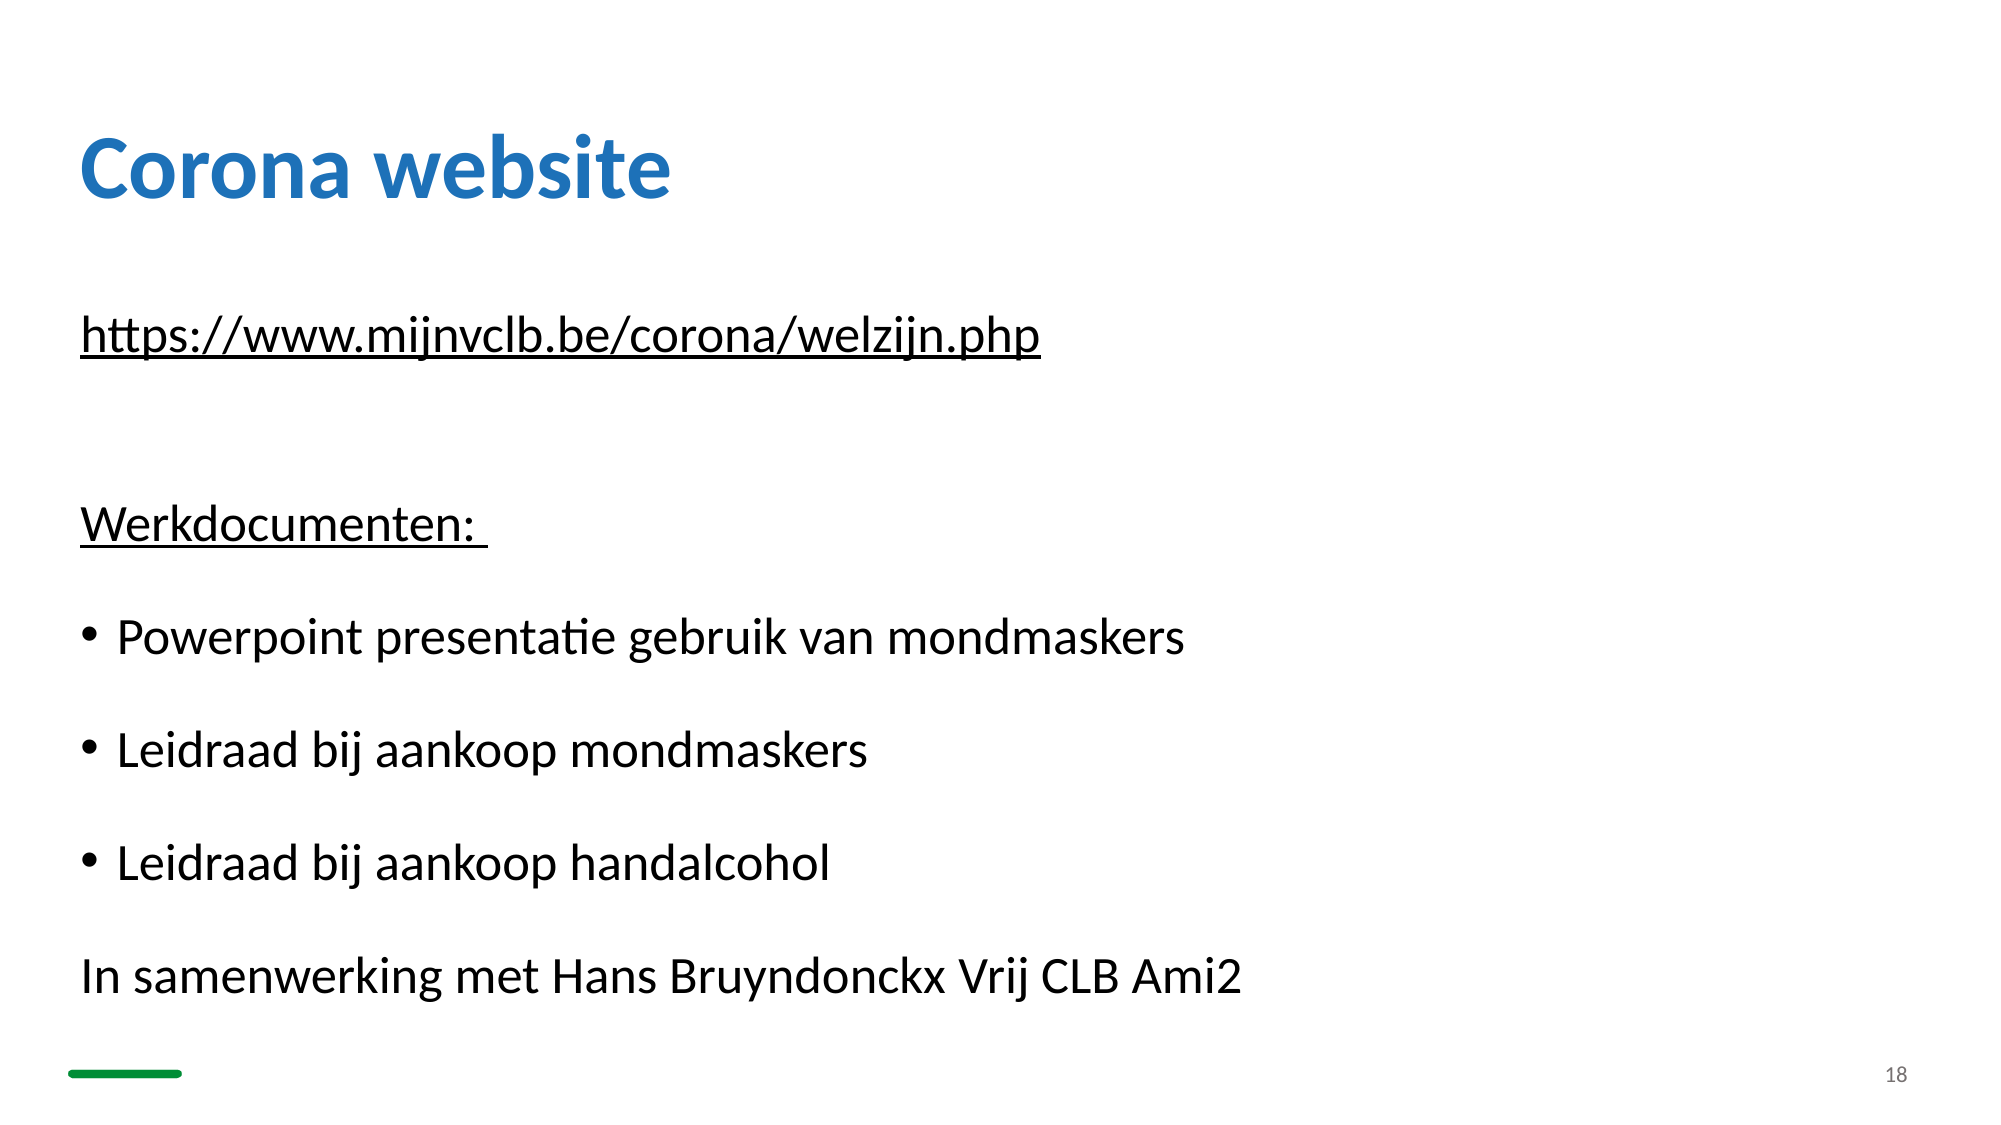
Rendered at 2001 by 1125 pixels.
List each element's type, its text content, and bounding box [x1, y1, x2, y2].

picture [65, 1065, 184, 1082]
slide_number 18 [1473, 1043, 1923, 1104]
title Corona website [65, 59, 1923, 278]
list https://www.mijnvclb.be/corona/welzijn.php Werkdocumenten: Powerpoint presentatie gebruik van mondmaskers Leidraad bij aankoop mondmaskers Leidraad bij aankoop handalcohol In samenwerking met Hans Bruyndonckx Vrij CLB Ami2 [65, 299, 1923, 1014]
